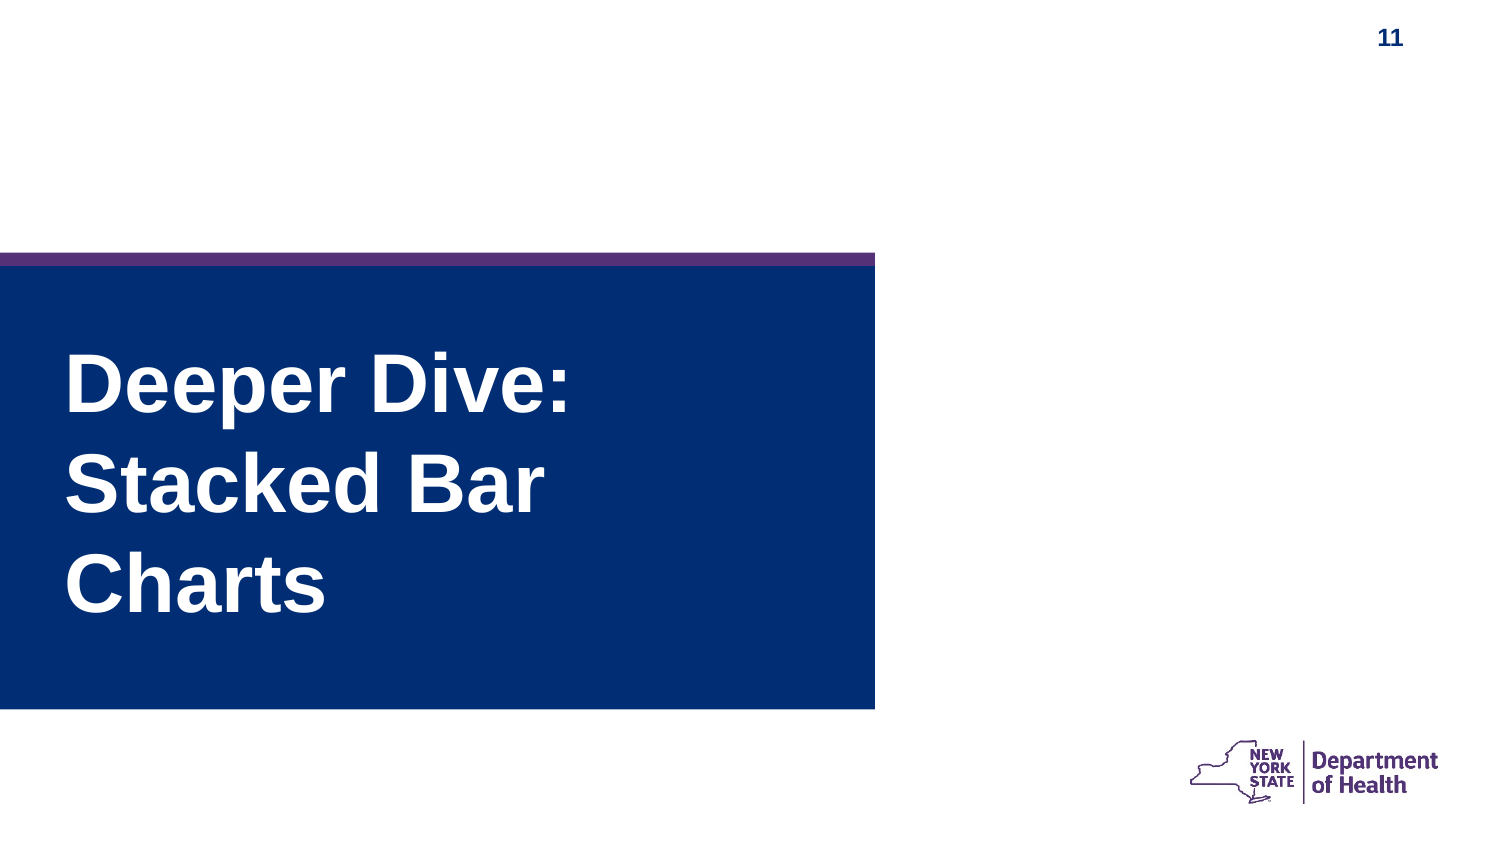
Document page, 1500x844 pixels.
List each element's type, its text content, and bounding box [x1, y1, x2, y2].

text_box Deeper Dive: Stacked Bar Charts [49, 321, 800, 637]
picture [1190, 740, 1438, 804]
